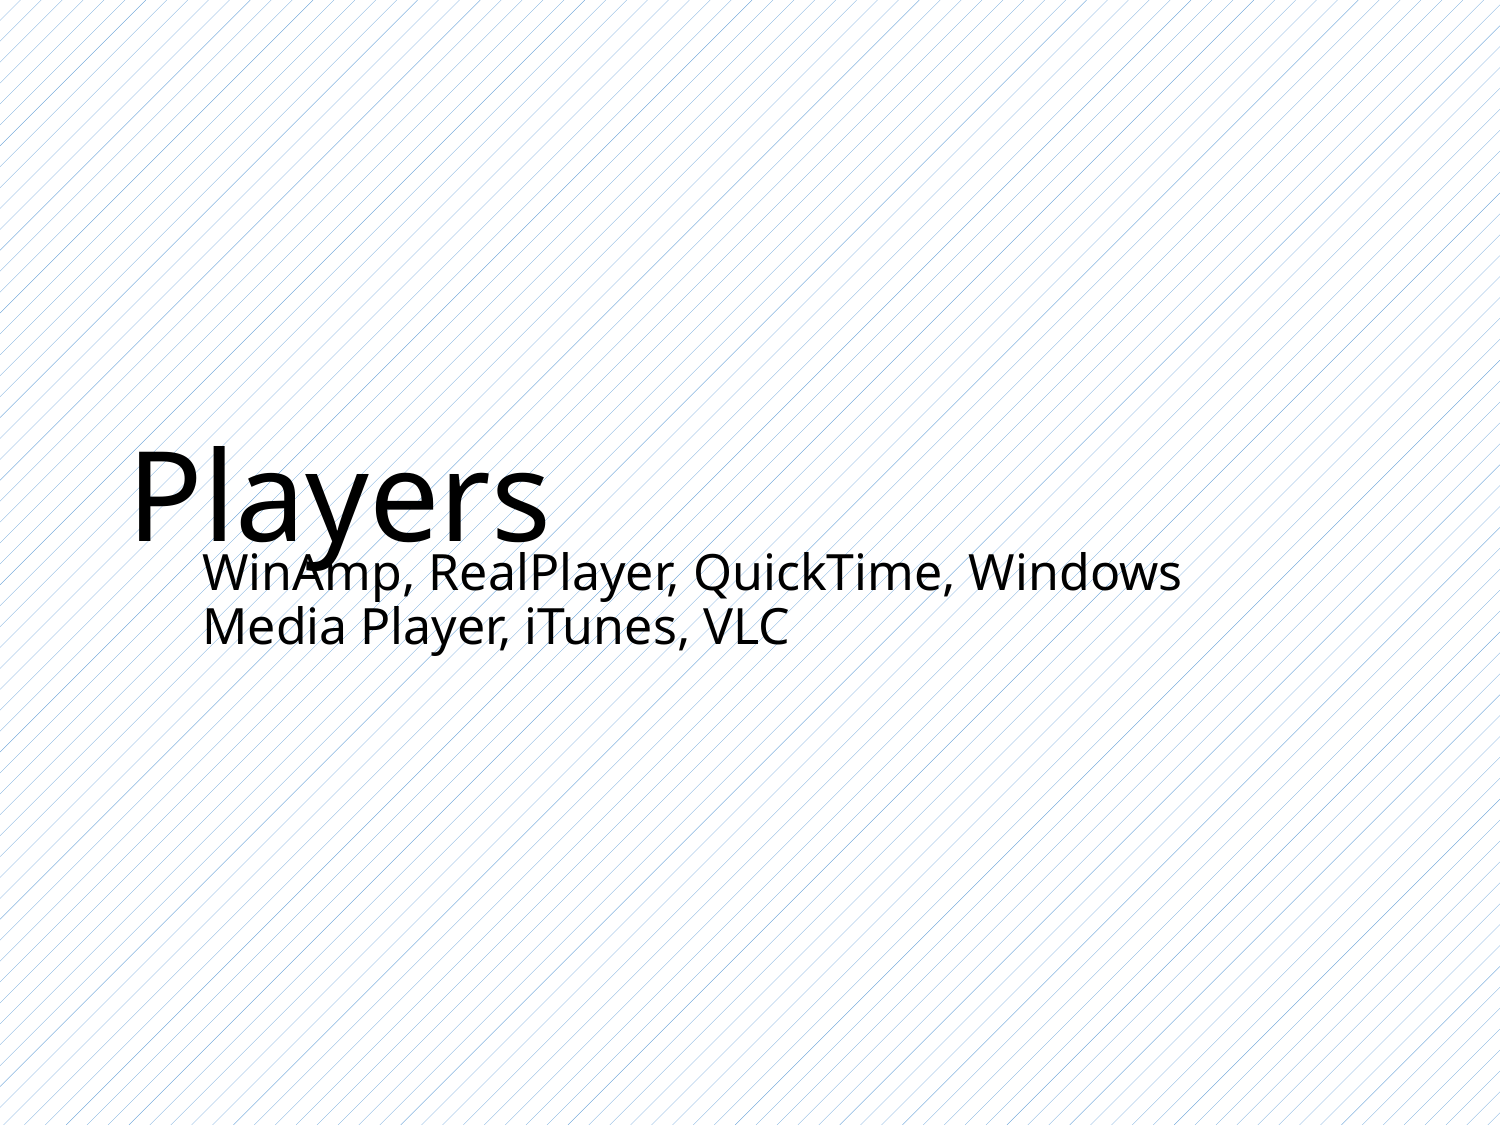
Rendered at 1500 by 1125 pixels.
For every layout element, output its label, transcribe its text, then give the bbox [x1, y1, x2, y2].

title Players [112, 184, 1388, 576]
subtitle WinAmp, RealPlayer, QuickTime, Windows Media Player, iTunes, VLC [187, 540, 1313, 812]
